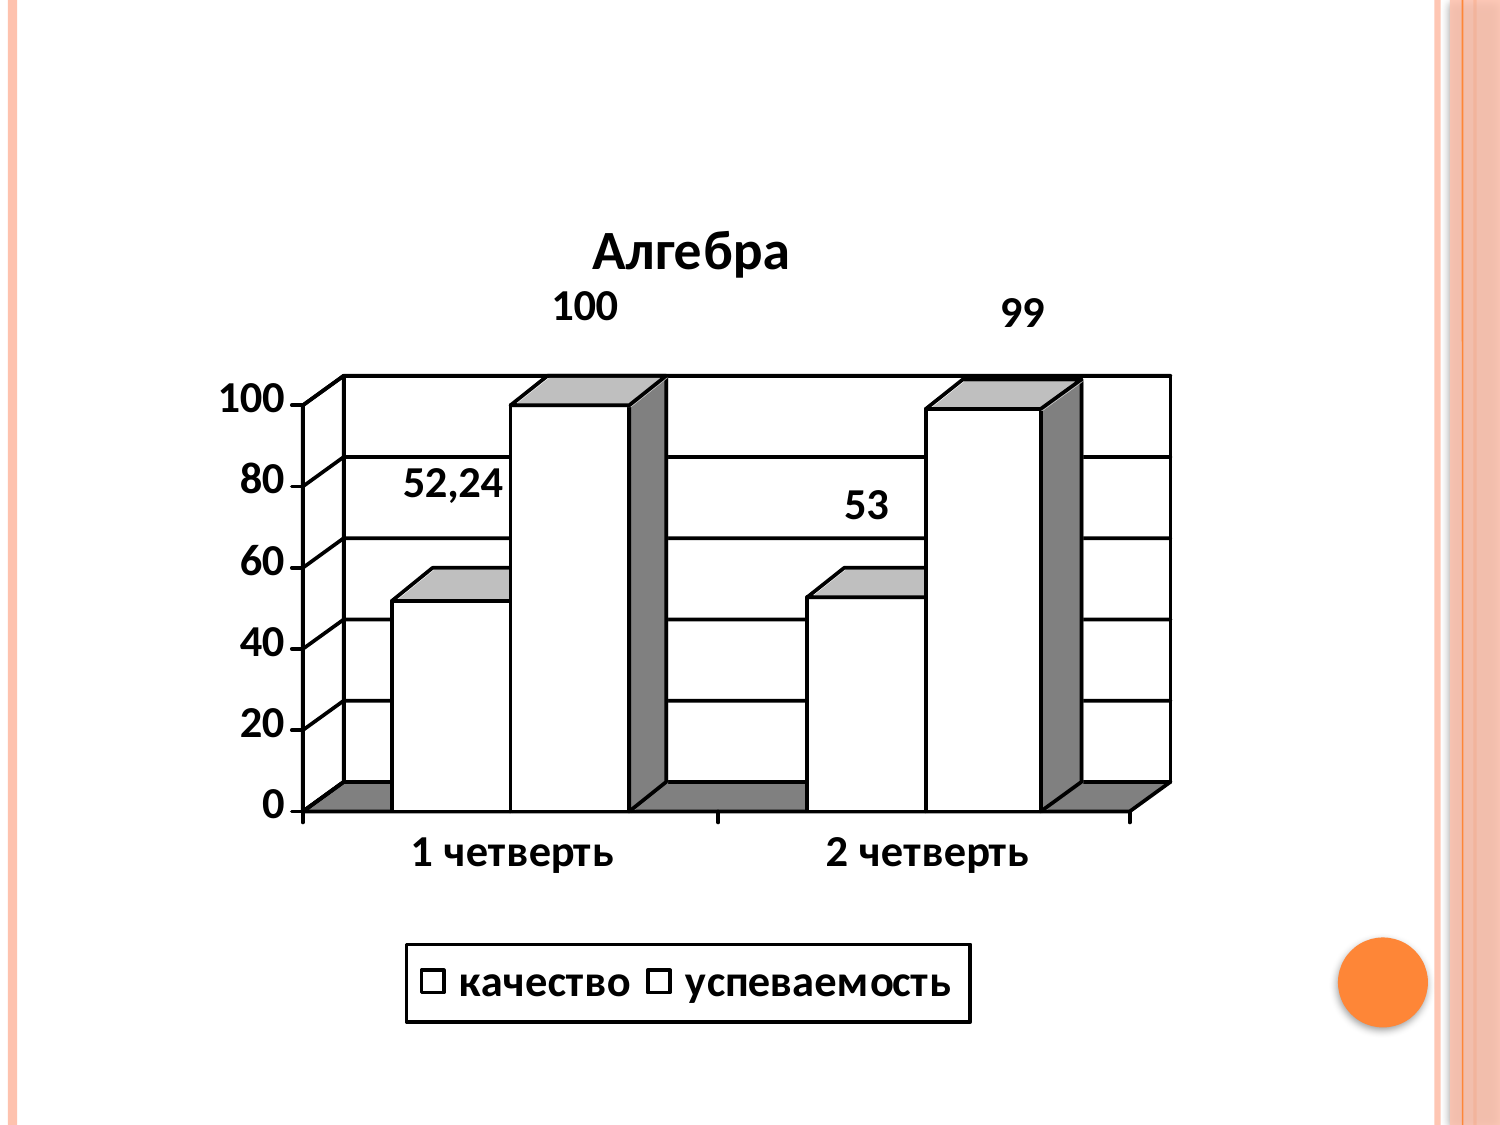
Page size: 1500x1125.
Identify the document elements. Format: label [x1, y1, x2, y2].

text_box [76, 172, 1305, 1056]
